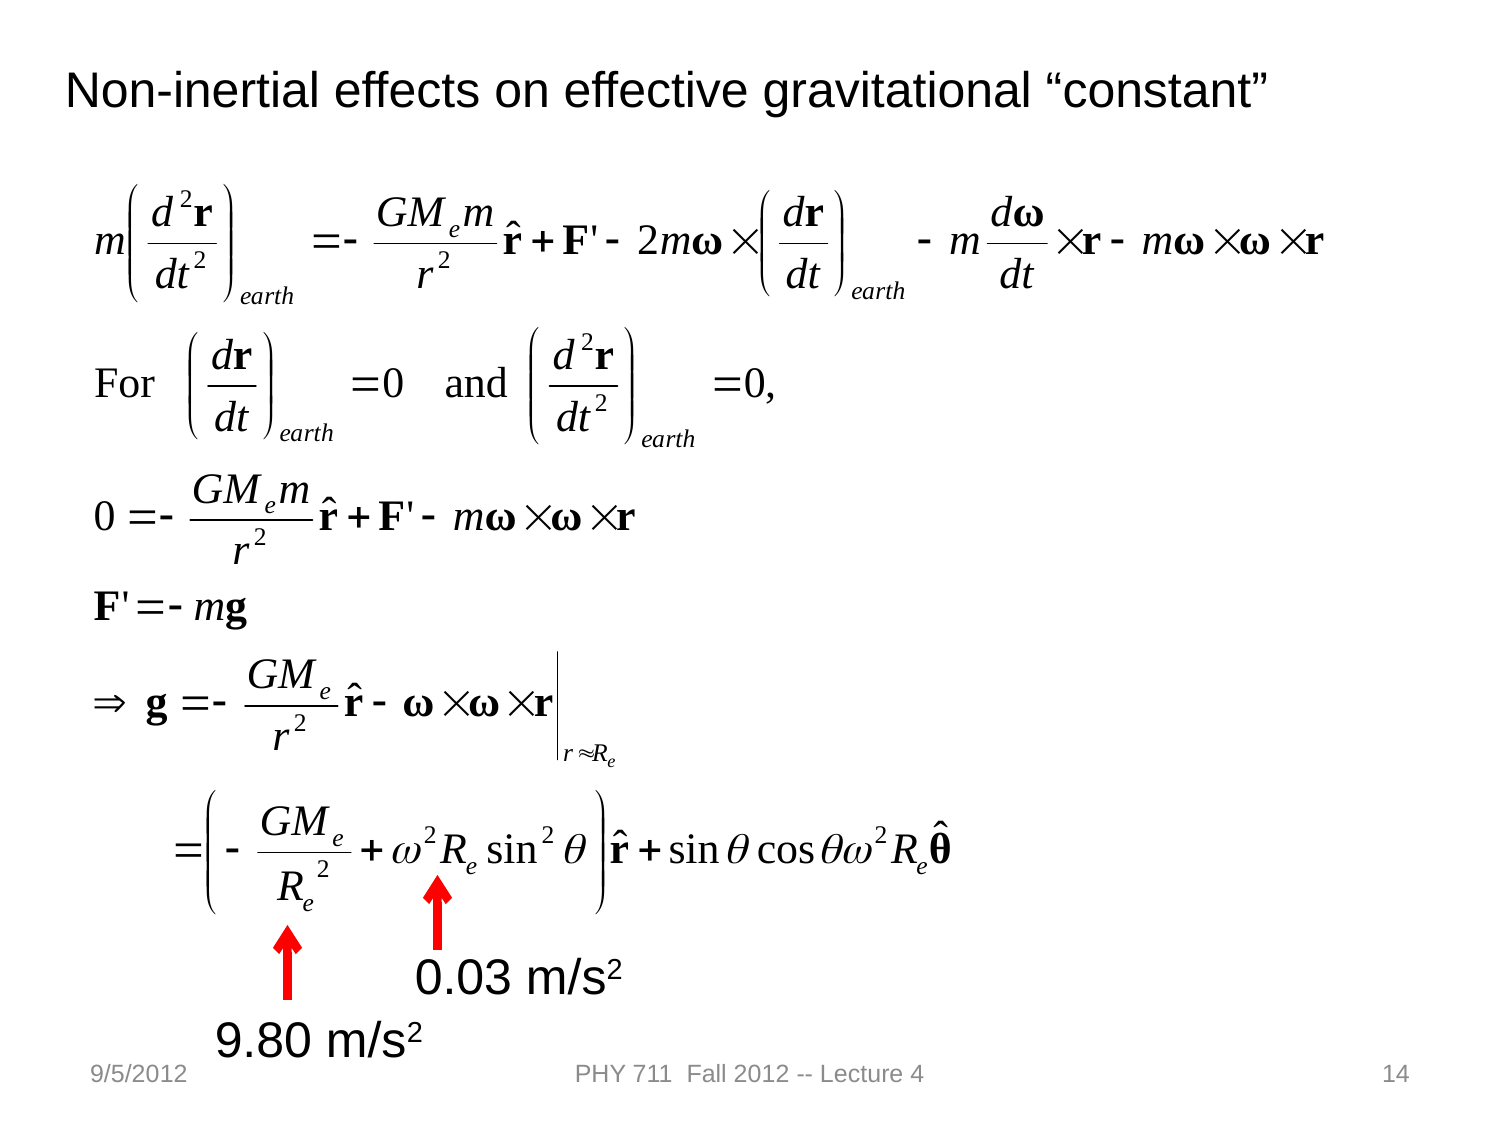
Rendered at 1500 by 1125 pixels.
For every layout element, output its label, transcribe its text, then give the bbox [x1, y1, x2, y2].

text_box Non-inertial effects on effective gravitational “constant” [49, 49, 1413, 125]
text_box 9.80 m/s2 [200, 999, 475, 1075]
footer PHY 711 Fall 2012 -- Lecture 4 [512, 1042, 988, 1103]
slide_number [75, 1042, 425, 1103]
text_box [87, 174, 1336, 925]
text_box 0.03 m/s2 [399, 937, 675, 1013]
slide_number 14 [1074, 1042, 1425, 1103]
